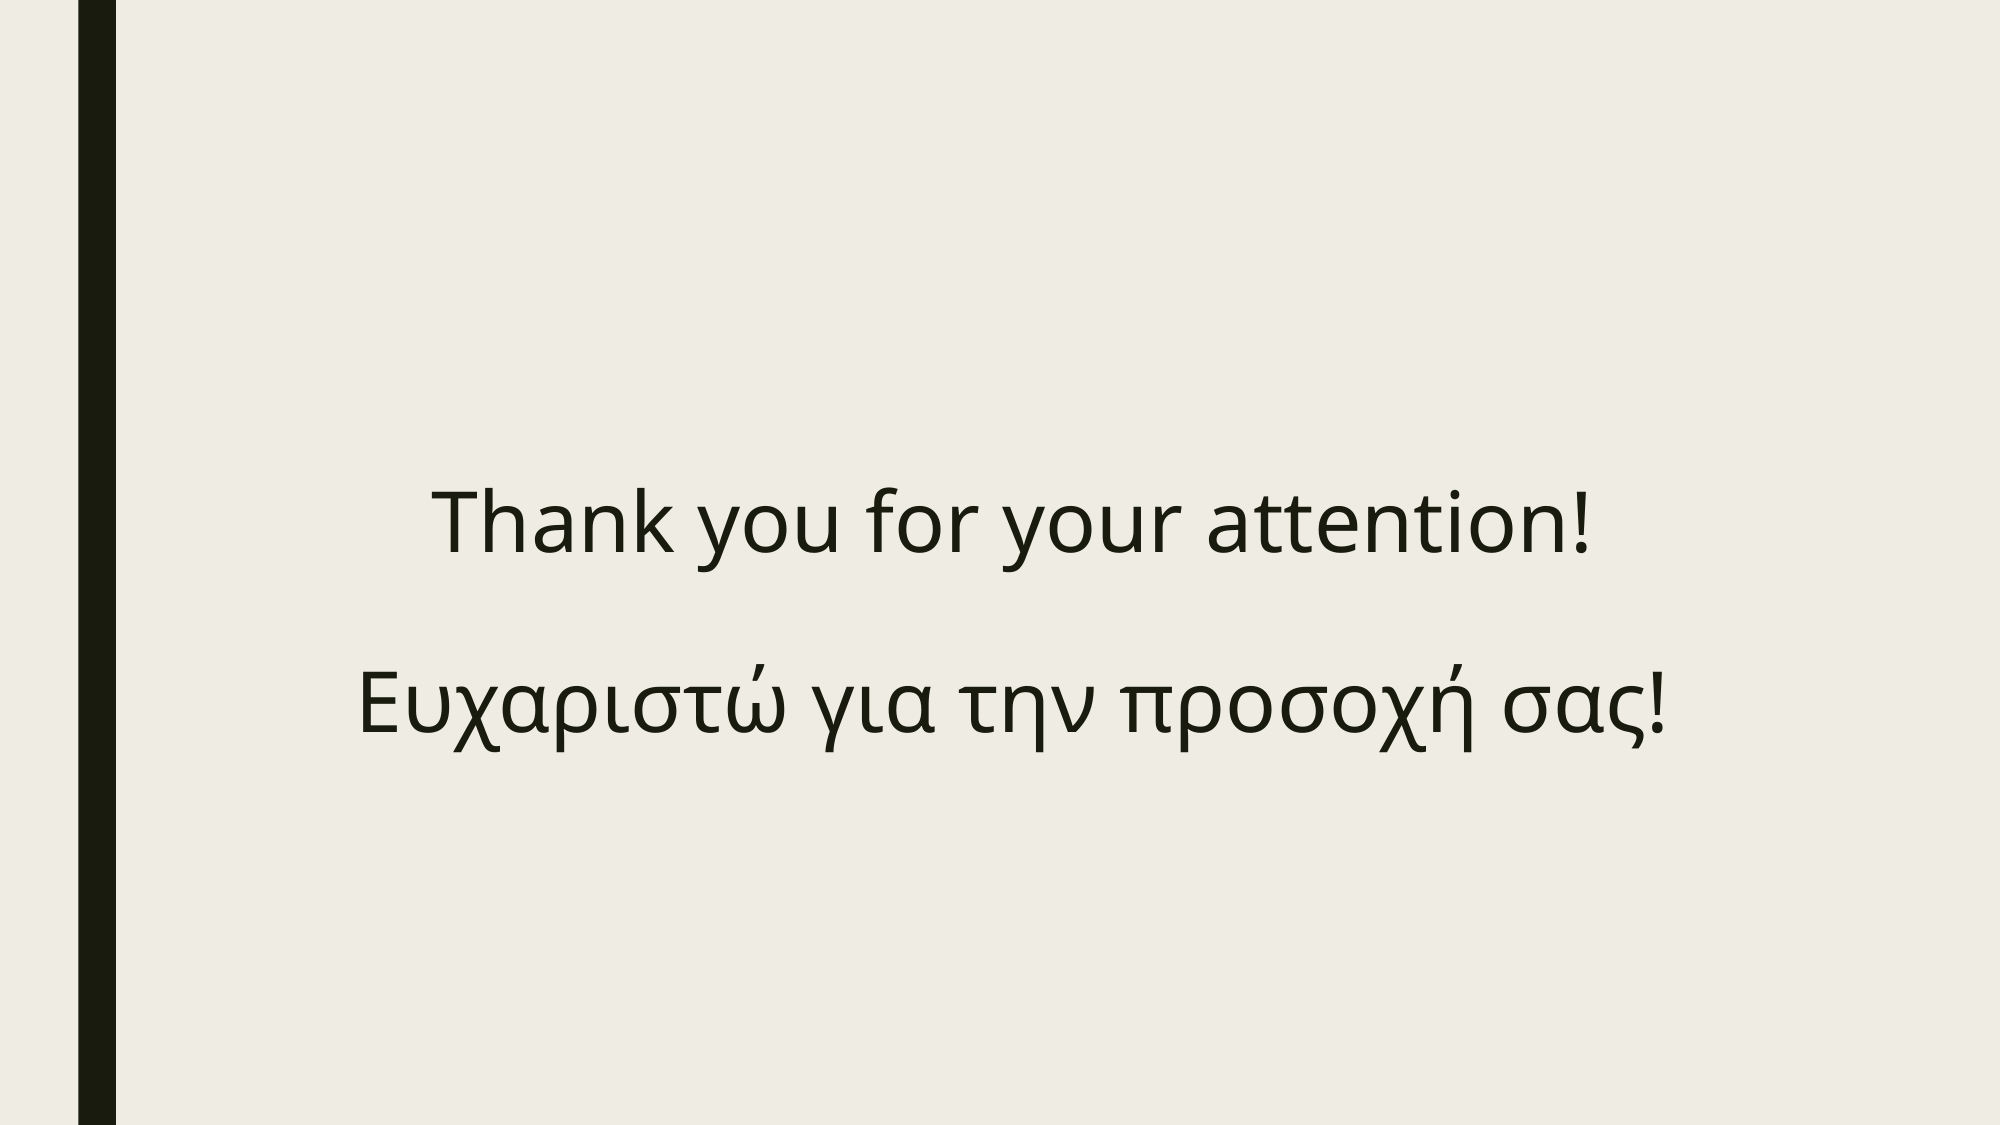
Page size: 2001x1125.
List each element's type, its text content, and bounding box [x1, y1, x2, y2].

title Thank you for your attention! Ευχαριστώ για την προσοχή σας! [225, 112, 1800, 761]
